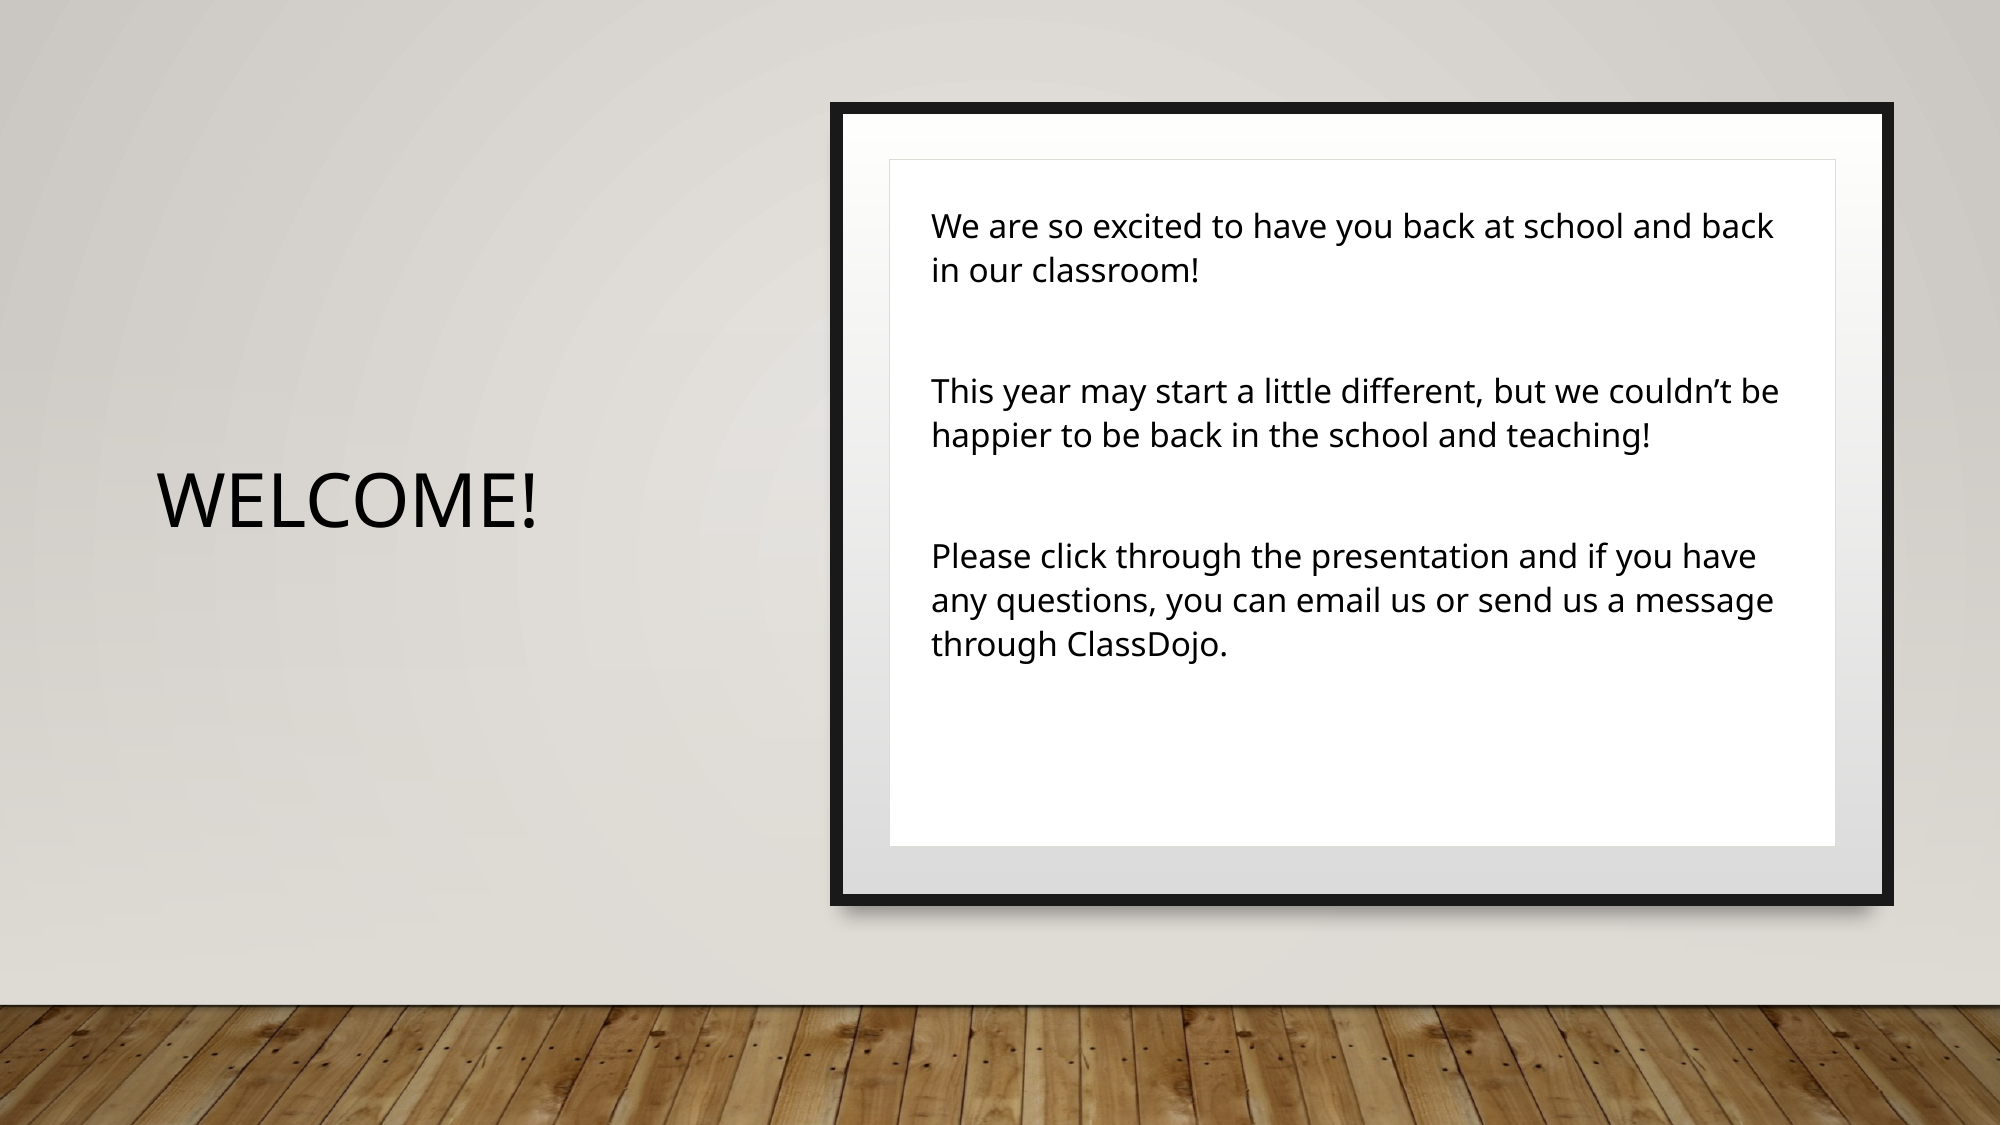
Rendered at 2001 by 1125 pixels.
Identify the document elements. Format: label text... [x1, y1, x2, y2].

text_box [836, 104, 1889, 902]
title Welcome! [141, 186, 764, 820]
text_box [0, 330, 2000, 1004]
text_box [0, 0, 2000, 330]
picture [0, 1006, 2000, 1125]
